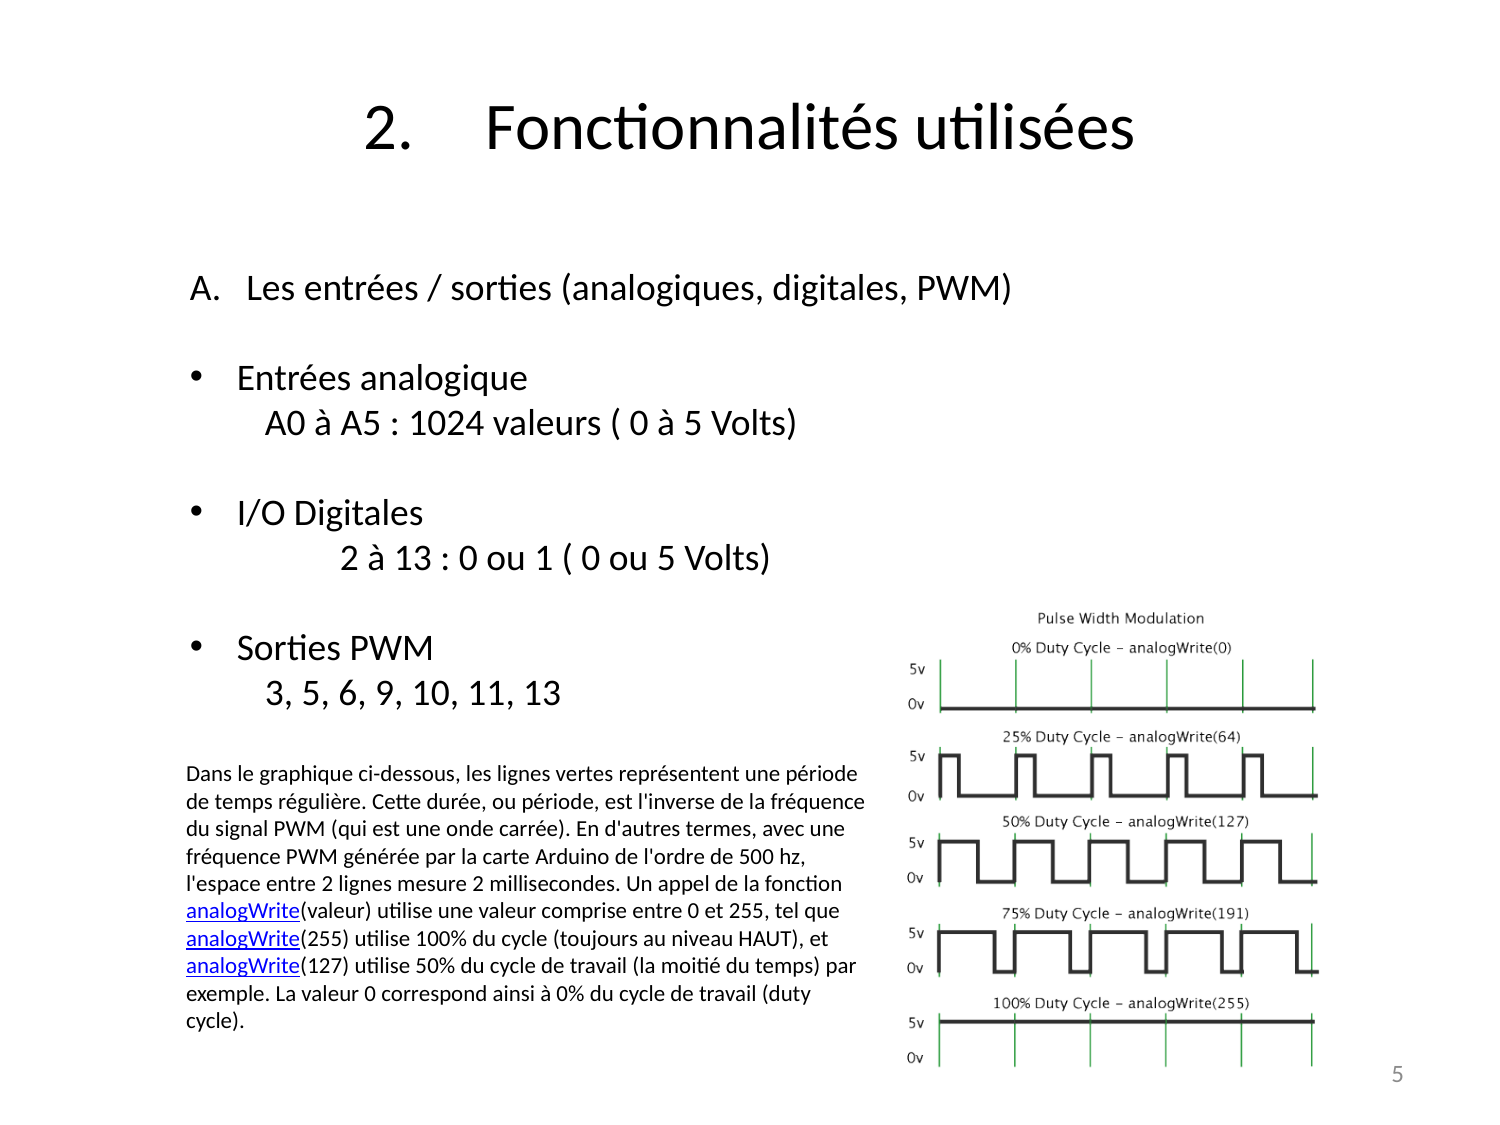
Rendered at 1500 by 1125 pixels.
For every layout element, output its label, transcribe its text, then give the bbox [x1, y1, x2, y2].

text_box Dans le graphique ci-dessous, les lignes vertes représentent une période de temps régulière. Cette durée, ou période, est l'inverse de la fréquence du signal PWM (qui est une onde carrée). En d'autres termes, avec une fréquence PWM générée par la carte Arduino de l'ordre de 500 hz, l'espace entre 2 lignes mesure 2 millisecondes. Un appel de la fonction analogWrite(valeur) utilise une valeur comprise entre 0 et 255, tel que analogWrite(255) utilise 100% du cycle (toujours au niveau HAUT), et analogWrite(127) utilise 50% du cycle de travail (la moitié du temps) par exemple. La valeur 0 correspond ainsi à 0% du cycle de travail (duty cycle). [171, 751, 886, 1041]
text_box Les entrées / sorties (analogiques, digitales, PWM) Entrées analogique A0 à A5 : 1024 valeurs ( 0 à 5 Volts) I/O Digitales 2 à 13 : 0 ou 1 ( 0 ou 5 Volts) Sorties PWM 3, 5, 6, 9, 10, 11, 13 [100, 255, 1388, 1125]
title Fonctionnalités utilisées [112, 2, 1388, 244]
slide_number 5 [1388, 1042, 1425, 1103]
picture [907, 609, 1331, 1074]
